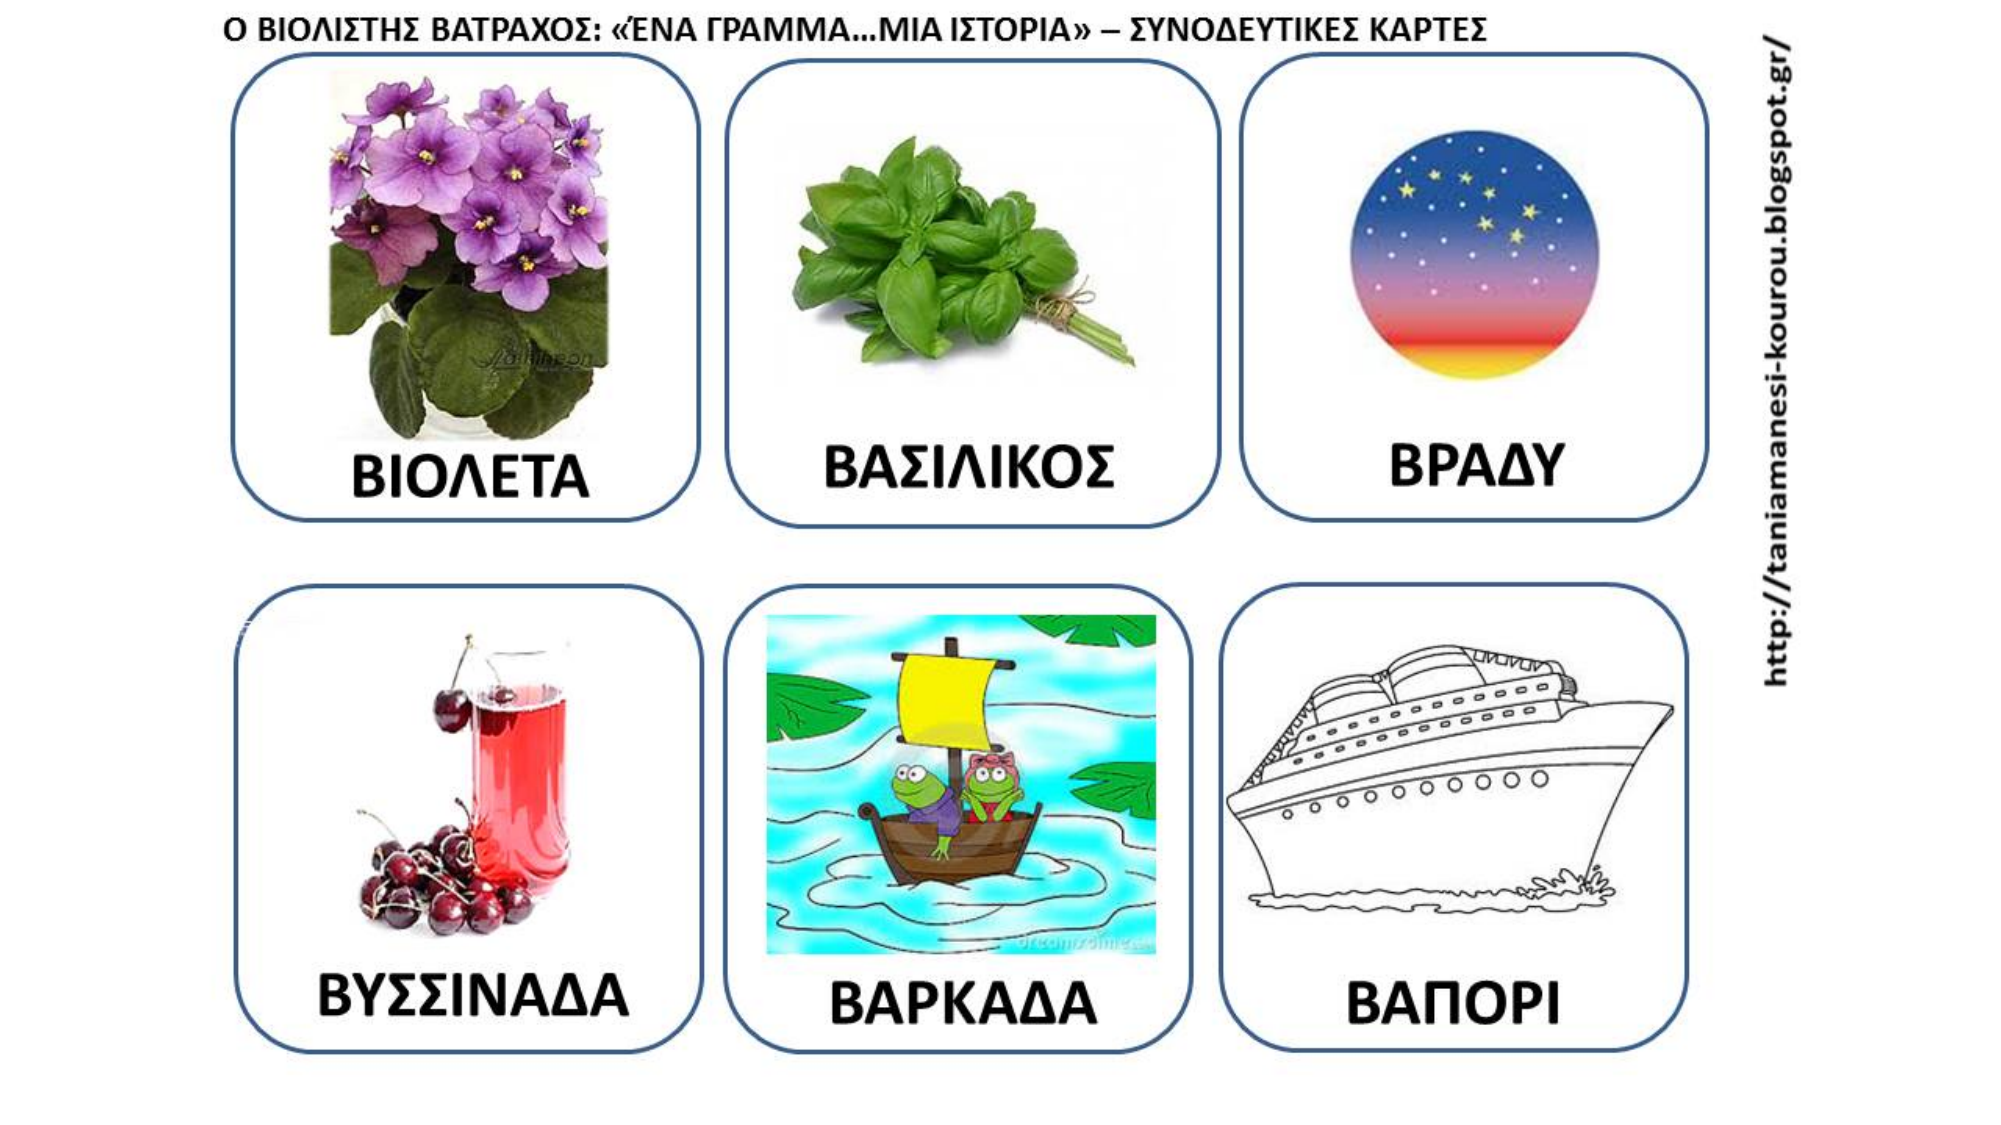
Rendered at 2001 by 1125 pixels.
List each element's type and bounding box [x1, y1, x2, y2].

picture [187, 0, 1813, 1125]
